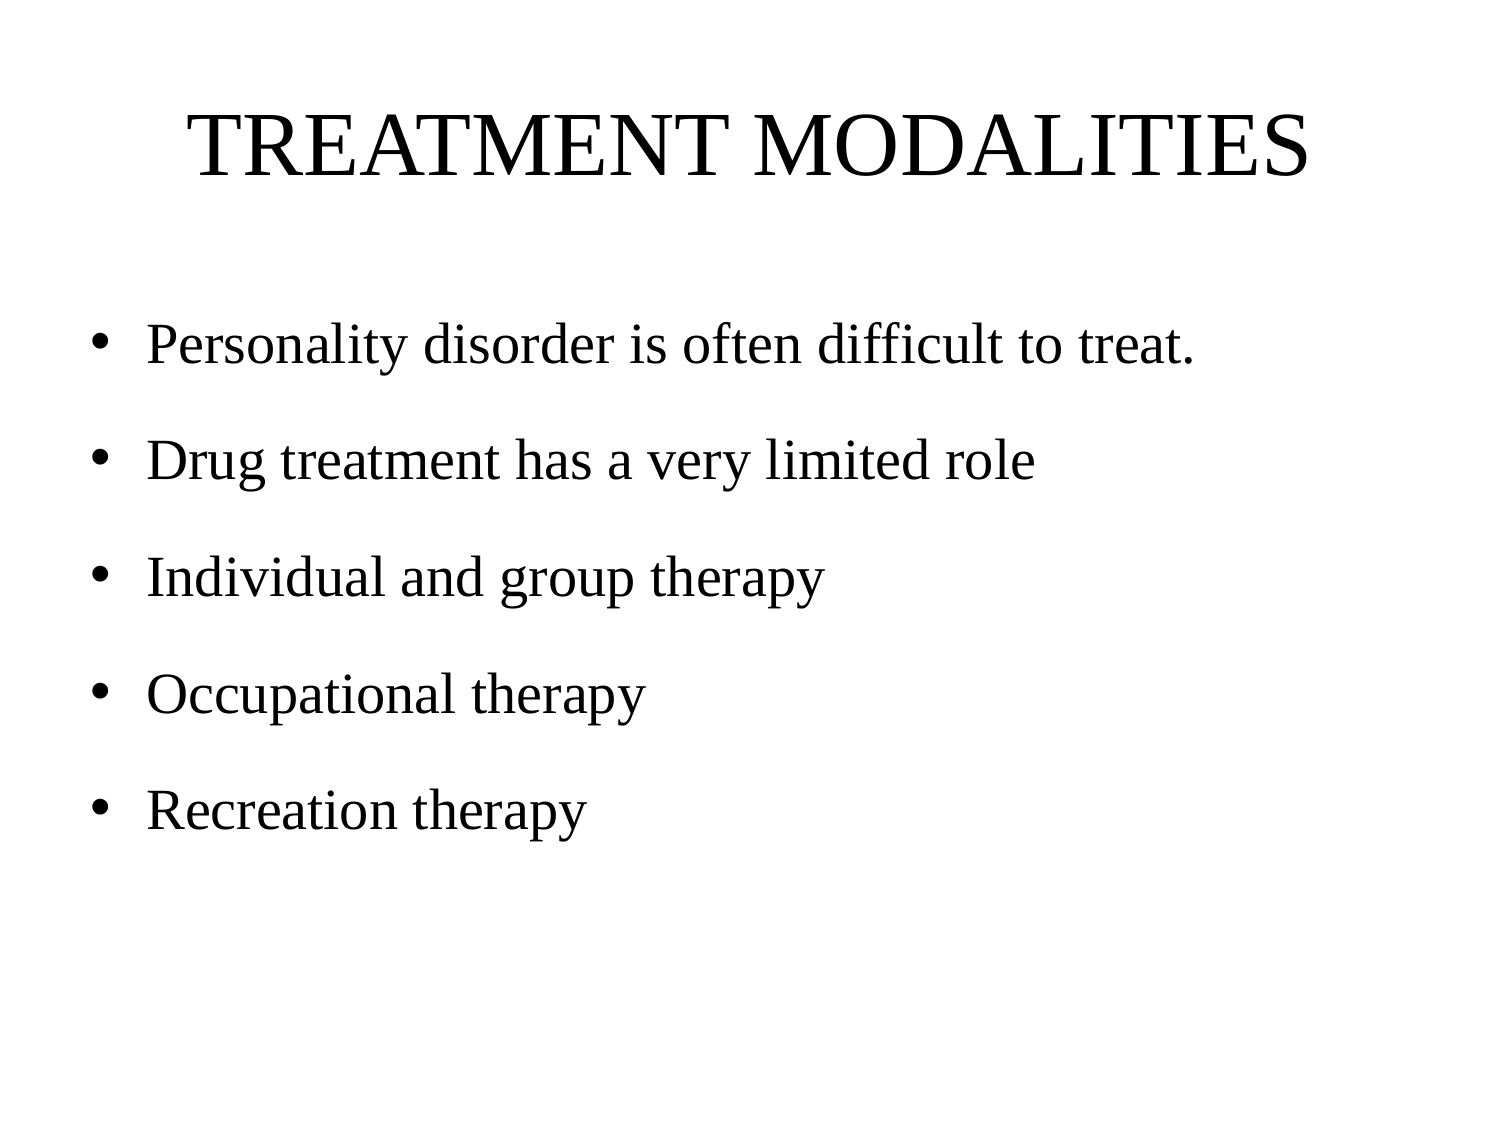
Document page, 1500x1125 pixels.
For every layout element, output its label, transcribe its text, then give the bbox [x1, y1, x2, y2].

title TREATMENT MODALITIES [75, 45, 1425, 233]
list Personality disorder is often difficult to treat. Drug treatment has a very limited role Individual and group therapy Occupational therapy Recreation therapy [75, 262, 1425, 1005]
